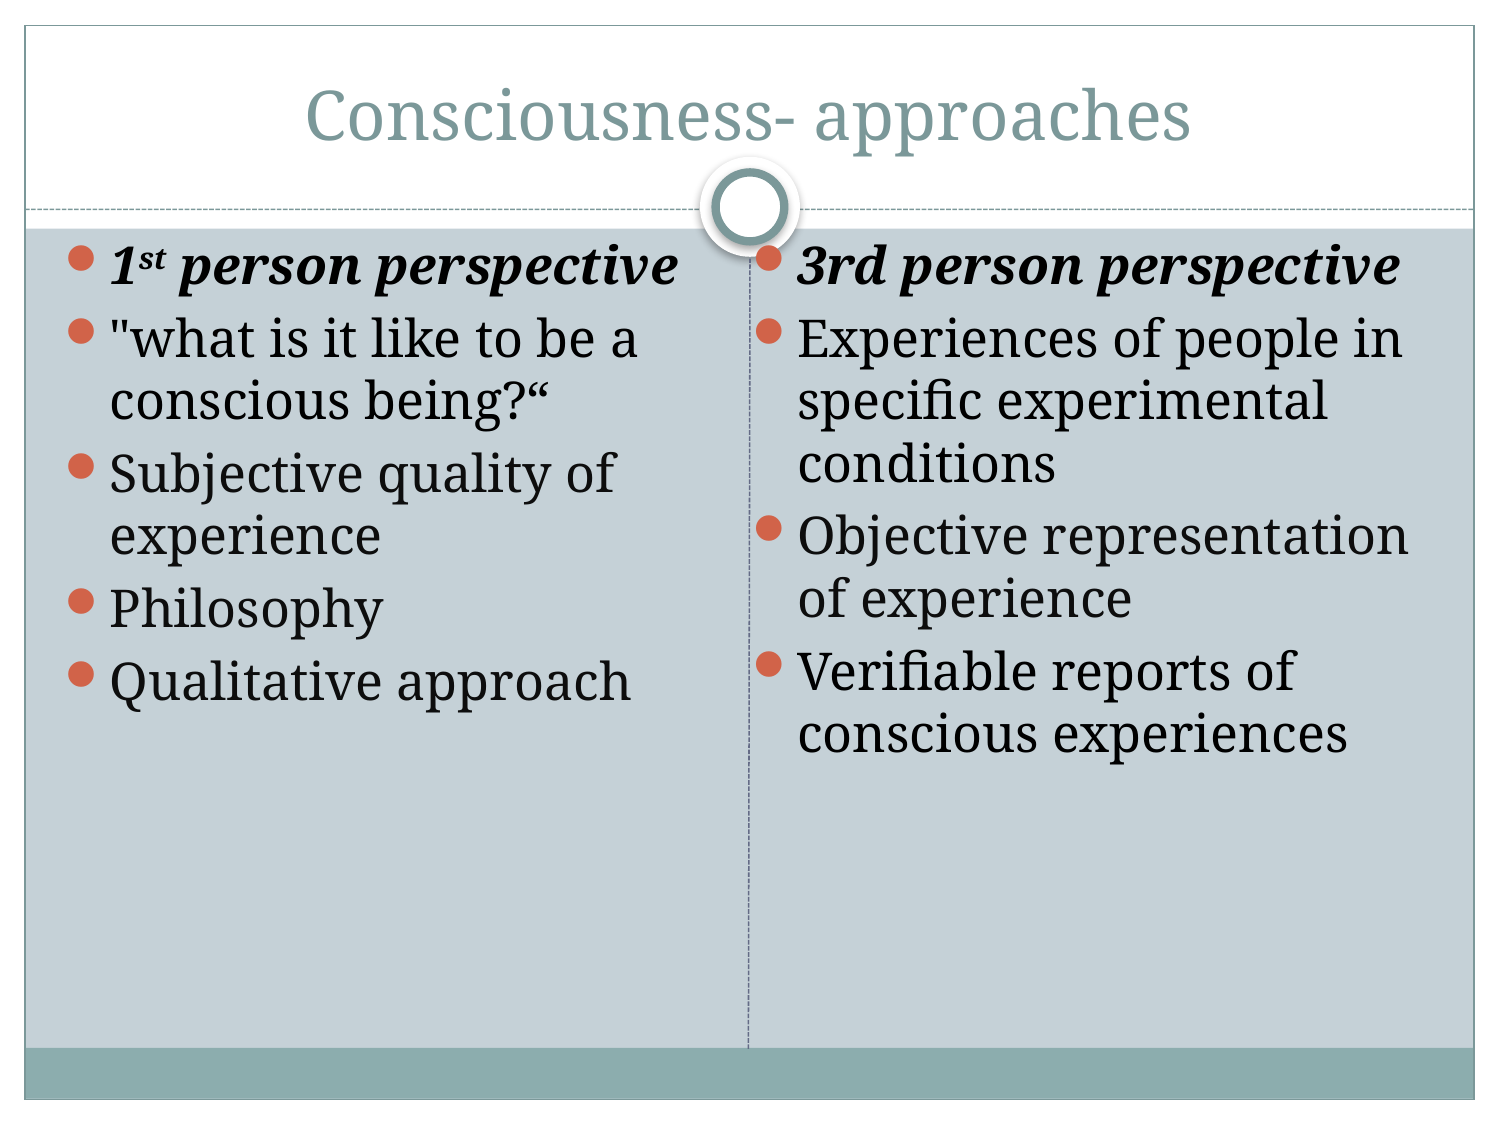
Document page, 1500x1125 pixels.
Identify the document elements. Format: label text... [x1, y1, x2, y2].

title Consciousness- approaches [49, 37, 1450, 163]
list 3rd person perspective Experiences of people in specific experimental conditions Objective representation of experience Verifiable reports of conscious experiences [737, 224, 1451, 994]
list 1st person perspective "what is it like to be a conscious being?“ Subjective quality of experience Philosophy Qualitative approach [49, 224, 713, 994]
